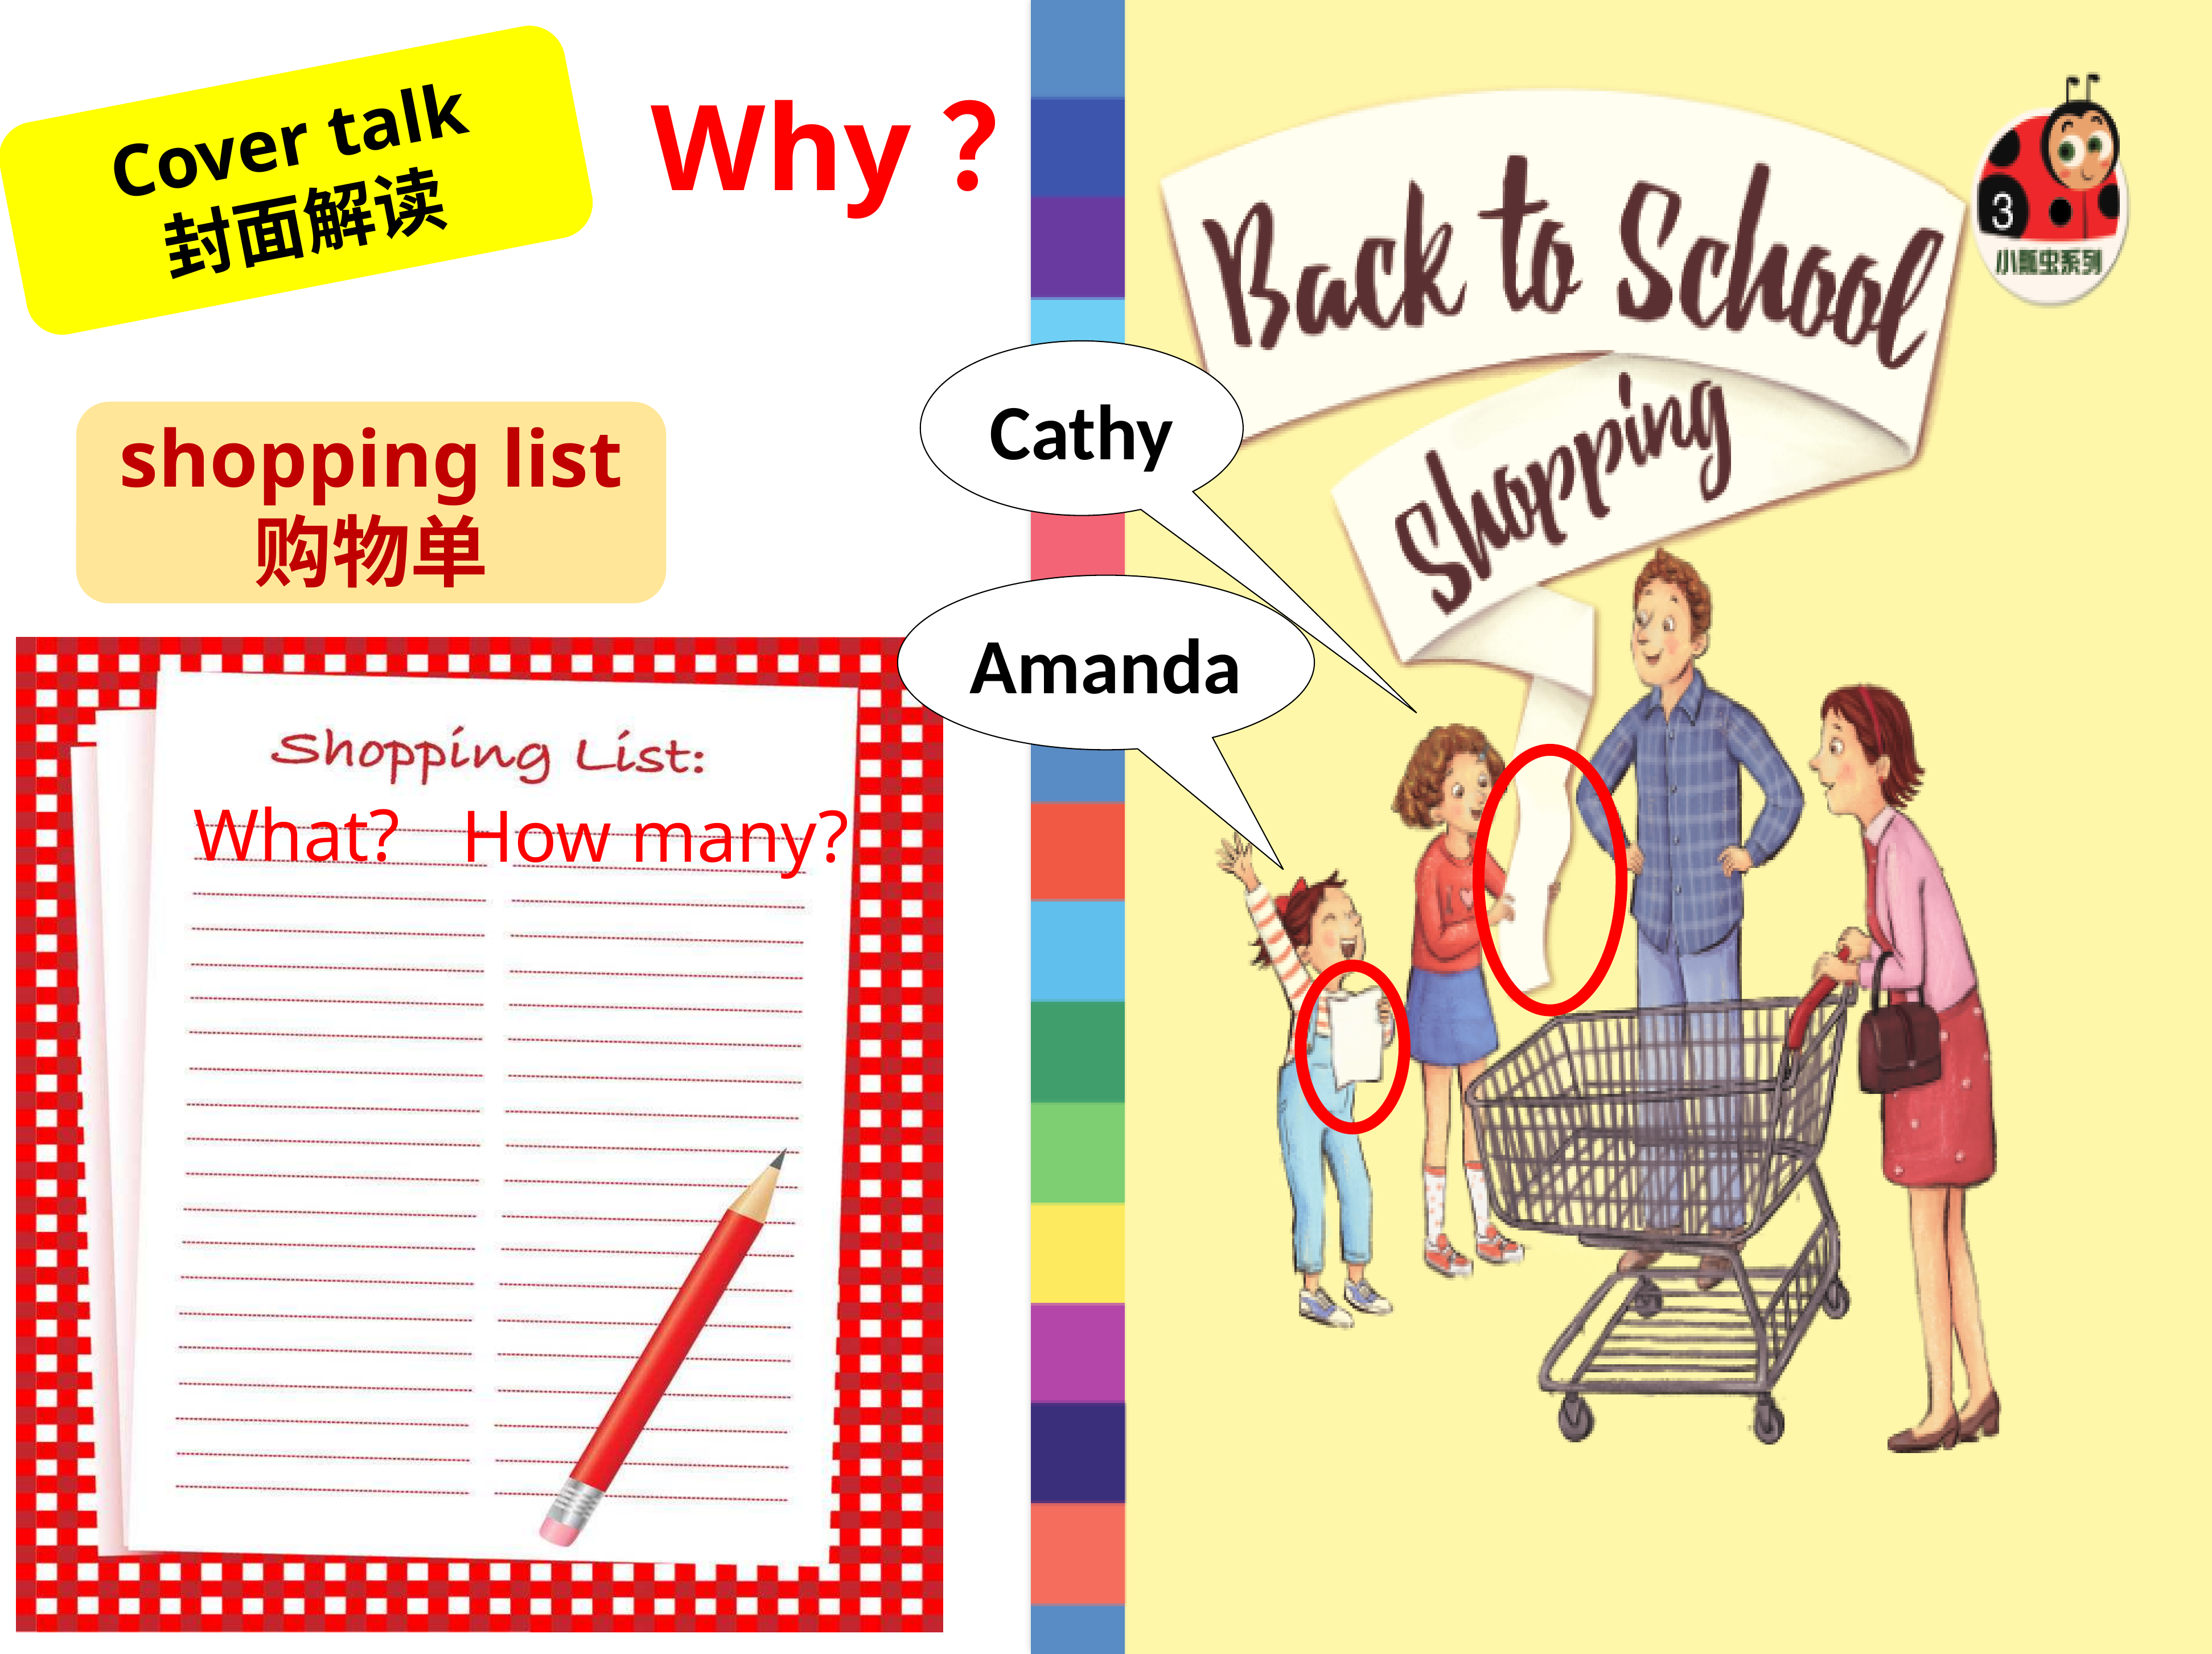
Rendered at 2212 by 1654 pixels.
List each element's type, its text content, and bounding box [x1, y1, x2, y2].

picture [16, 637, 943, 1632]
text_box Cover talk 封面解读 [0, 26, 593, 335]
text_box Cathy [920, 345, 1031, 511]
picture [1031, 0, 2212, 1654]
text_box Amanda [906, 581, 1031, 744]
text_box shopping list 购物单 [75, 401, 667, 604]
text_box Why？ [642, 67, 1031, 219]
